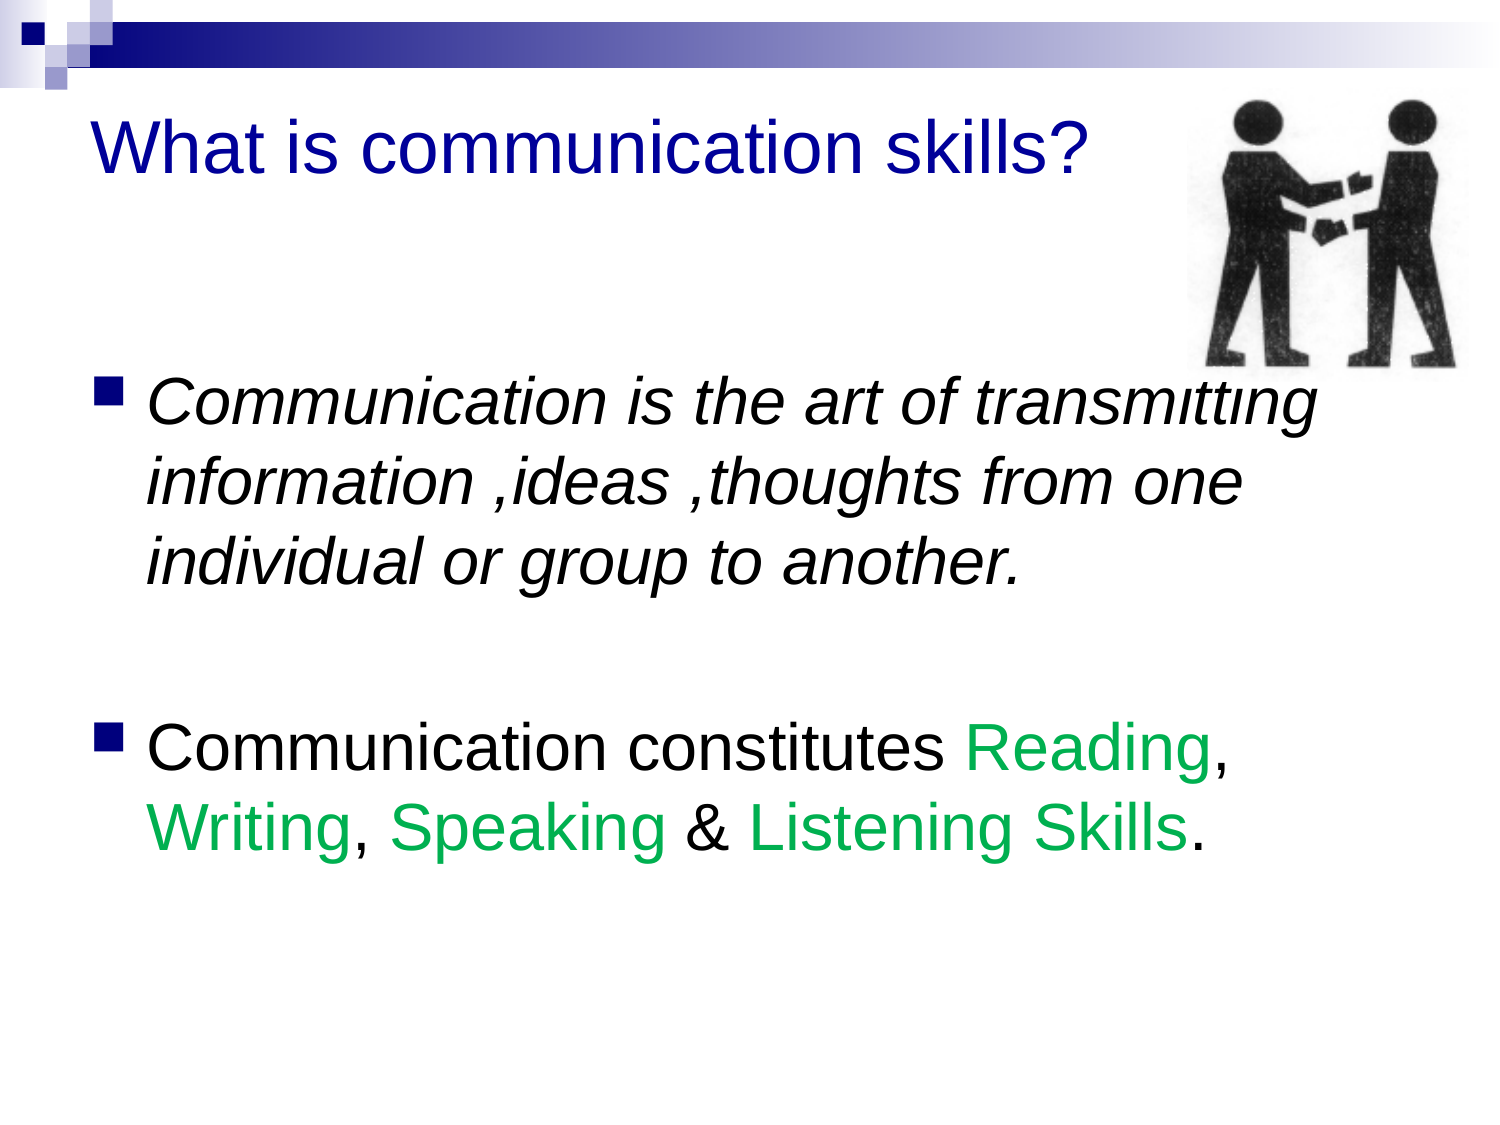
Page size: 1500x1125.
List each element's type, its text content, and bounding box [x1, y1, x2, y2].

picture [1187, 87, 1469, 382]
list Communication is the art of transmitting information ,ideas ,thoughts from one individual or group to another. Communication constitutes Reading, Writing, Speaking & Listening Skills. [74, 349, 1426, 963]
title What is communication skills? [74, 74, 1426, 213]
